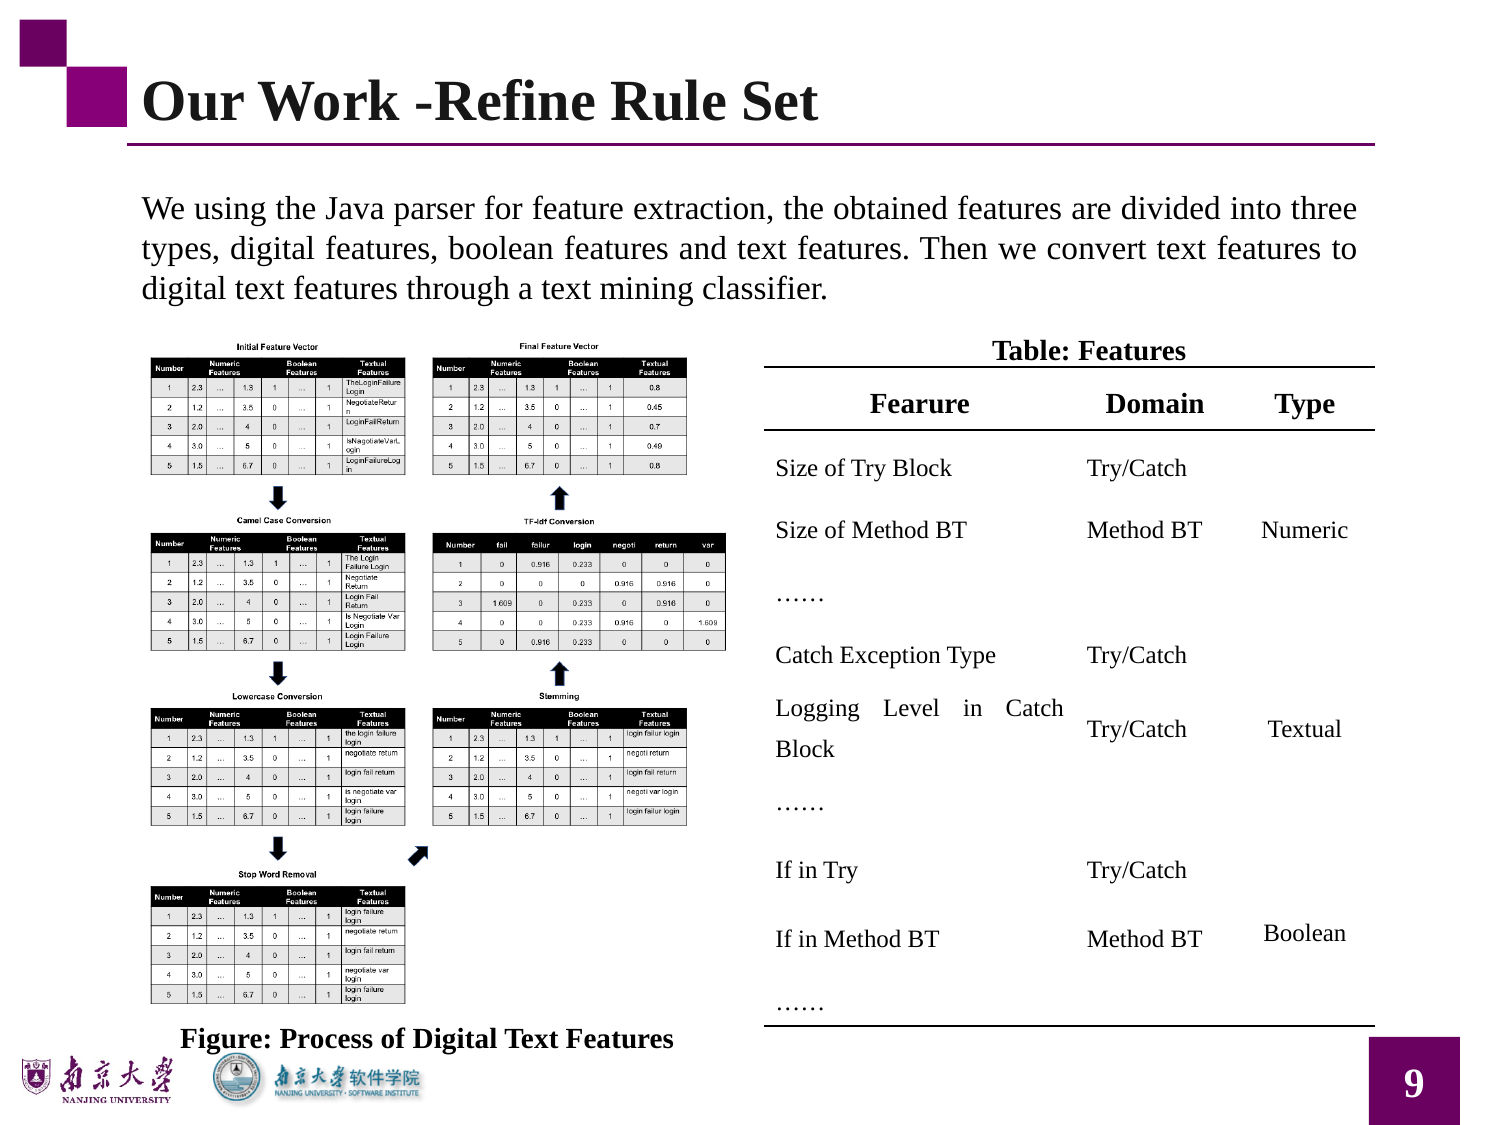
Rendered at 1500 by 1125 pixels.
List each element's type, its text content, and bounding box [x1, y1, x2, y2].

table_cell Numeric [1235, 431, 1375, 617]
table_cell Try/Catch [1076, 826, 1235, 901]
table_cell Catch Exception Type [764, 617, 1076, 680]
table_cell Method BT [1076, 901, 1235, 964]
table_header Domain [1076, 374, 1235, 429]
table_cell Try/Catch [1076, 680, 1235, 763]
table_cell Try/Catch [1076, 431, 1235, 492]
table_cell Method BT [1076, 492, 1235, 555]
table_cell Size of Method BT [764, 492, 1076, 555]
text_box Table: Features [977, 324, 1240, 374]
table_header Type [1235, 368, 1375, 429]
table_cell …… [764, 555, 1235, 617]
slide_number 9 [1328, 1050, 1500, 1111]
picture [0, 1027, 469, 1125]
picture [116, 331, 740, 1012]
list Our Work -Refine Rule Set [126, 53, 1460, 140]
text_box We using the Java parser for feature extraction, the obtained features are divided into three types, digital features, boolean features and text features. Then we convert text features to digital text features through a text mining classifier. [126, 178, 1375, 314]
table_cell Logging Level in Catch Block [764, 680, 1076, 763]
table_cell If in Method BT [764, 901, 1076, 964]
table_cell …… [764, 763, 1235, 826]
table_cell Textual [1235, 617, 1375, 826]
table_cell Try/Catch [1076, 617, 1235, 680]
table_header Fearure [764, 368, 1076, 429]
table_cell Size of Try Block [764, 431, 1076, 492]
table_cell If in Try [764, 826, 1076, 901]
text_box Figure: Process of Digital Text Features [165, 1011, 772, 1062]
table_cell Boolean [1235, 826, 1375, 1025]
table_cell …… [764, 964, 1235, 1025]
